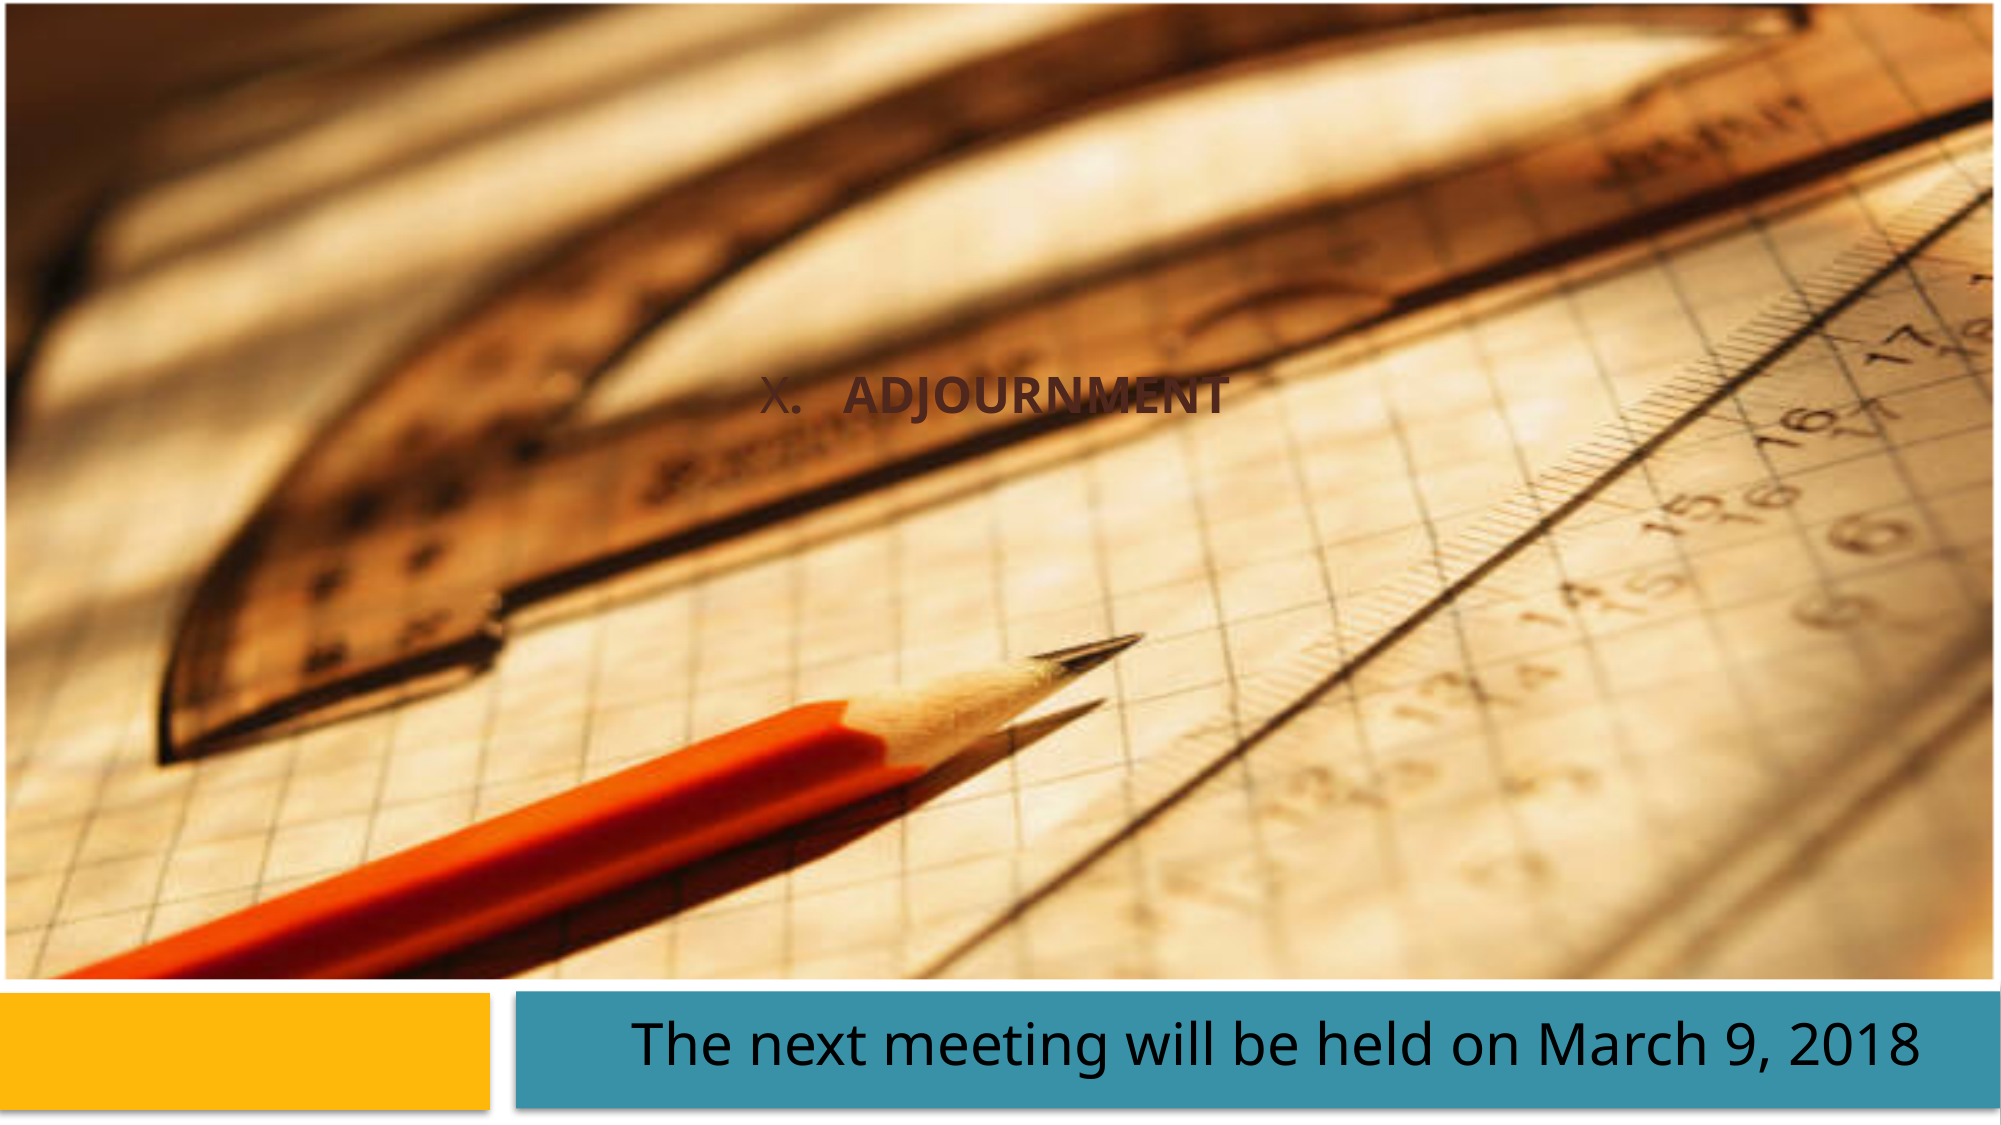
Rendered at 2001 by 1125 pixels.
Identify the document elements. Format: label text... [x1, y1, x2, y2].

text_box The next meeting will be held on March 9, 2018 [616, 999, 1949, 1085]
text_box X. adjournment [245, 292, 1746, 480]
picture [0, 0, 2001, 1125]
